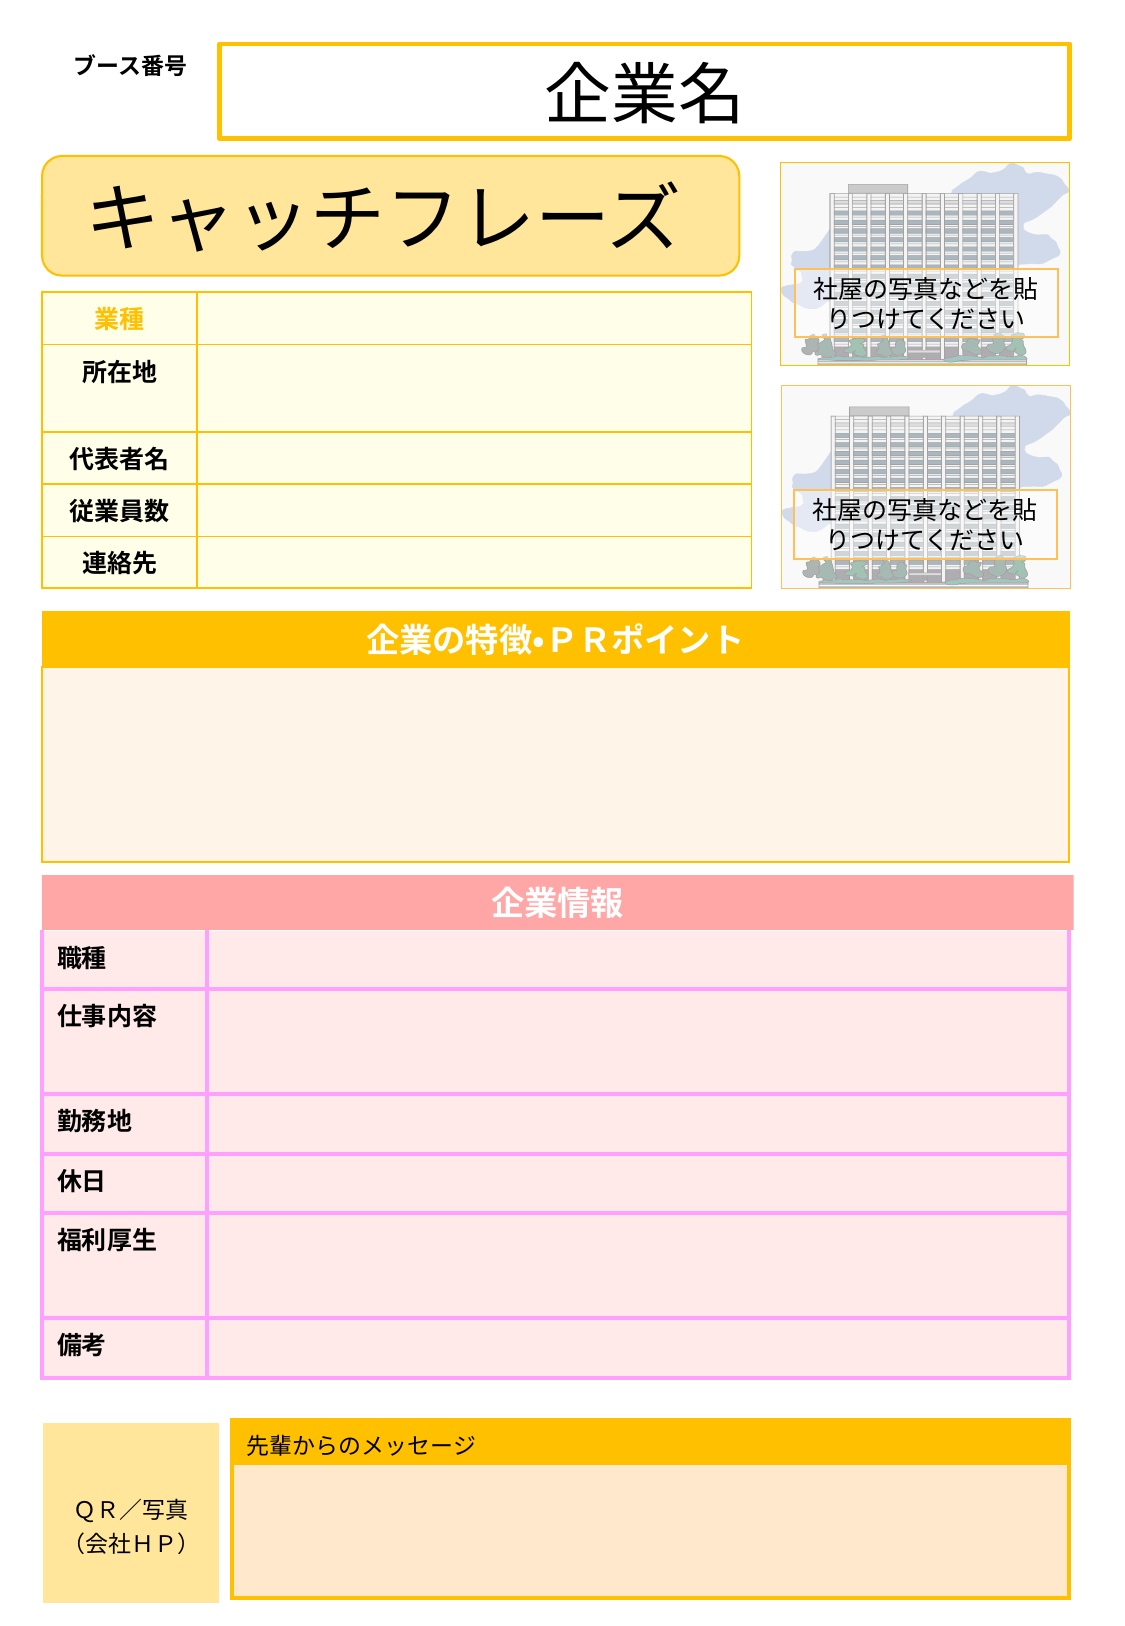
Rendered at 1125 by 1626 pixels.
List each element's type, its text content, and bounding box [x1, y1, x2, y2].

table_cell [209, 1156, 1067, 1211]
table_cell [198, 537, 751, 587]
table_cell [234, 1465, 1067, 1596]
table_cell [198, 433, 751, 483]
table_cell 備考 [44, 1320, 205, 1376]
table_header 職種 [44, 931, 205, 987]
table_cell 従業員数 [43, 485, 196, 536]
text_box キャッチフレーズ [51, 162, 716, 268]
table_cell 福利厚生 [44, 1215, 205, 1316]
table_header [198, 293, 751, 344]
table_cell 連絡先 [43, 537, 196, 587]
table_cell [209, 991, 1067, 1092]
table_header 先輩からのメッセージ [234, 1422, 1067, 1461]
table_header ＱＲ／写真 （会社ＨＰ） [43, 1423, 219, 1603]
table_cell 仕事内容 [44, 991, 205, 1092]
table_header 業種 [43, 293, 196, 344]
text_box [40, 154, 741, 277]
table_cell 休日 [44, 1156, 205, 1211]
text_box 企業の特徴・ＰＲポイント [42, 611, 1070, 666]
table_cell [209, 1320, 1067, 1376]
table_cell [209, 1215, 1067, 1316]
table_cell 代表者名 [43, 433, 196, 483]
table_cell [209, 1096, 1067, 1152]
table_cell 勤務地 [44, 1096, 205, 1152]
text_box ブース番号 [42, 44, 220, 114]
picture [780, 162, 1070, 366]
table_cell 所在地 [43, 345, 196, 431]
text_box 企業名 [219, 44, 1070, 139]
table_cell [198, 345, 751, 431]
table_header [209, 931, 1067, 987]
picture [781, 385, 1071, 589]
table_cell [198, 485, 751, 536]
text_box 企業情報 [41, 875, 1074, 930]
table_header [43, 668, 1068, 861]
